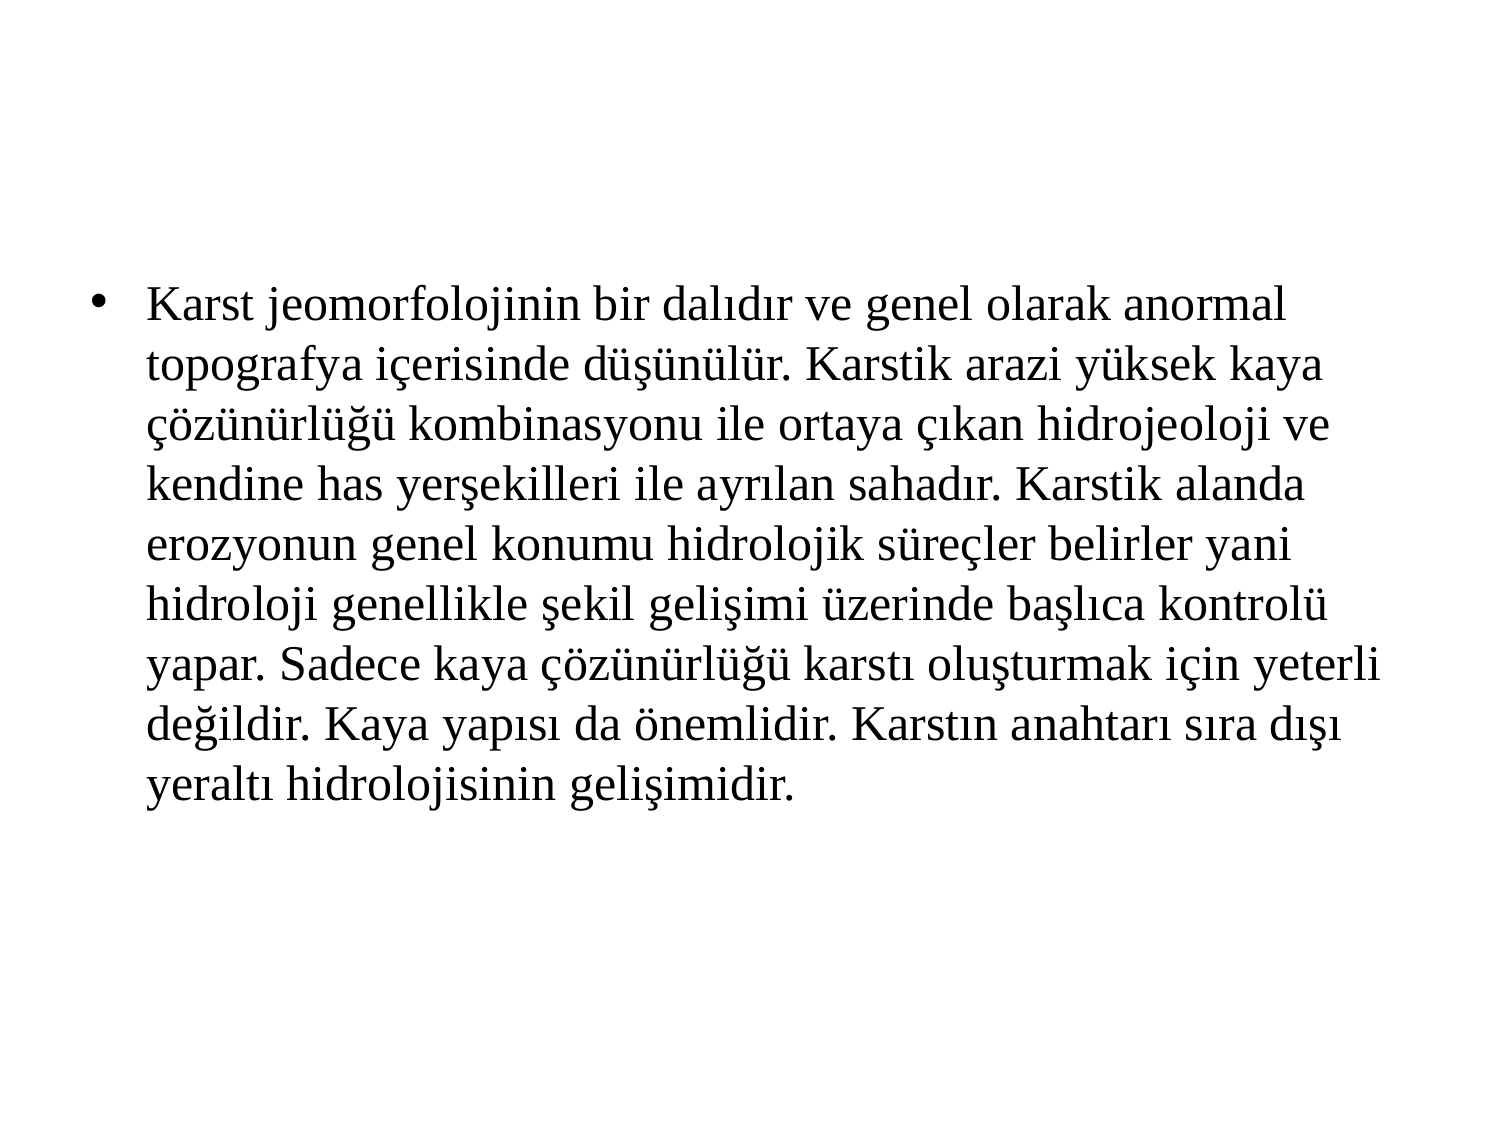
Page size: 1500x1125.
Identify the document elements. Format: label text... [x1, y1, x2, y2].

list Karst jeomorfolojinin bir dalıdır ve genel olarak anormal topografya içerisinde düşünülür. Karstik arazi yüksek kaya çözünürlüğü kombinasyonu ile ortaya çıkan hidrojeoloji ve kendine has yerşekilleri ile ayrılan sahadır. Karstik alanda erozyonun genel konumu hidrolojik süreçler belirler yani hidroloji genellikle şekil gelişimi üzerinde başlıca kontrolü yapar. Sadece kaya çözünürlüğü karstı oluşturmak için yeterli değildir. Kaya yapısı da önemlidir. Karstın anahtarı sıra dışı yeraltı hidrolojisinin gelişimidir. [75, 262, 1425, 1005]
